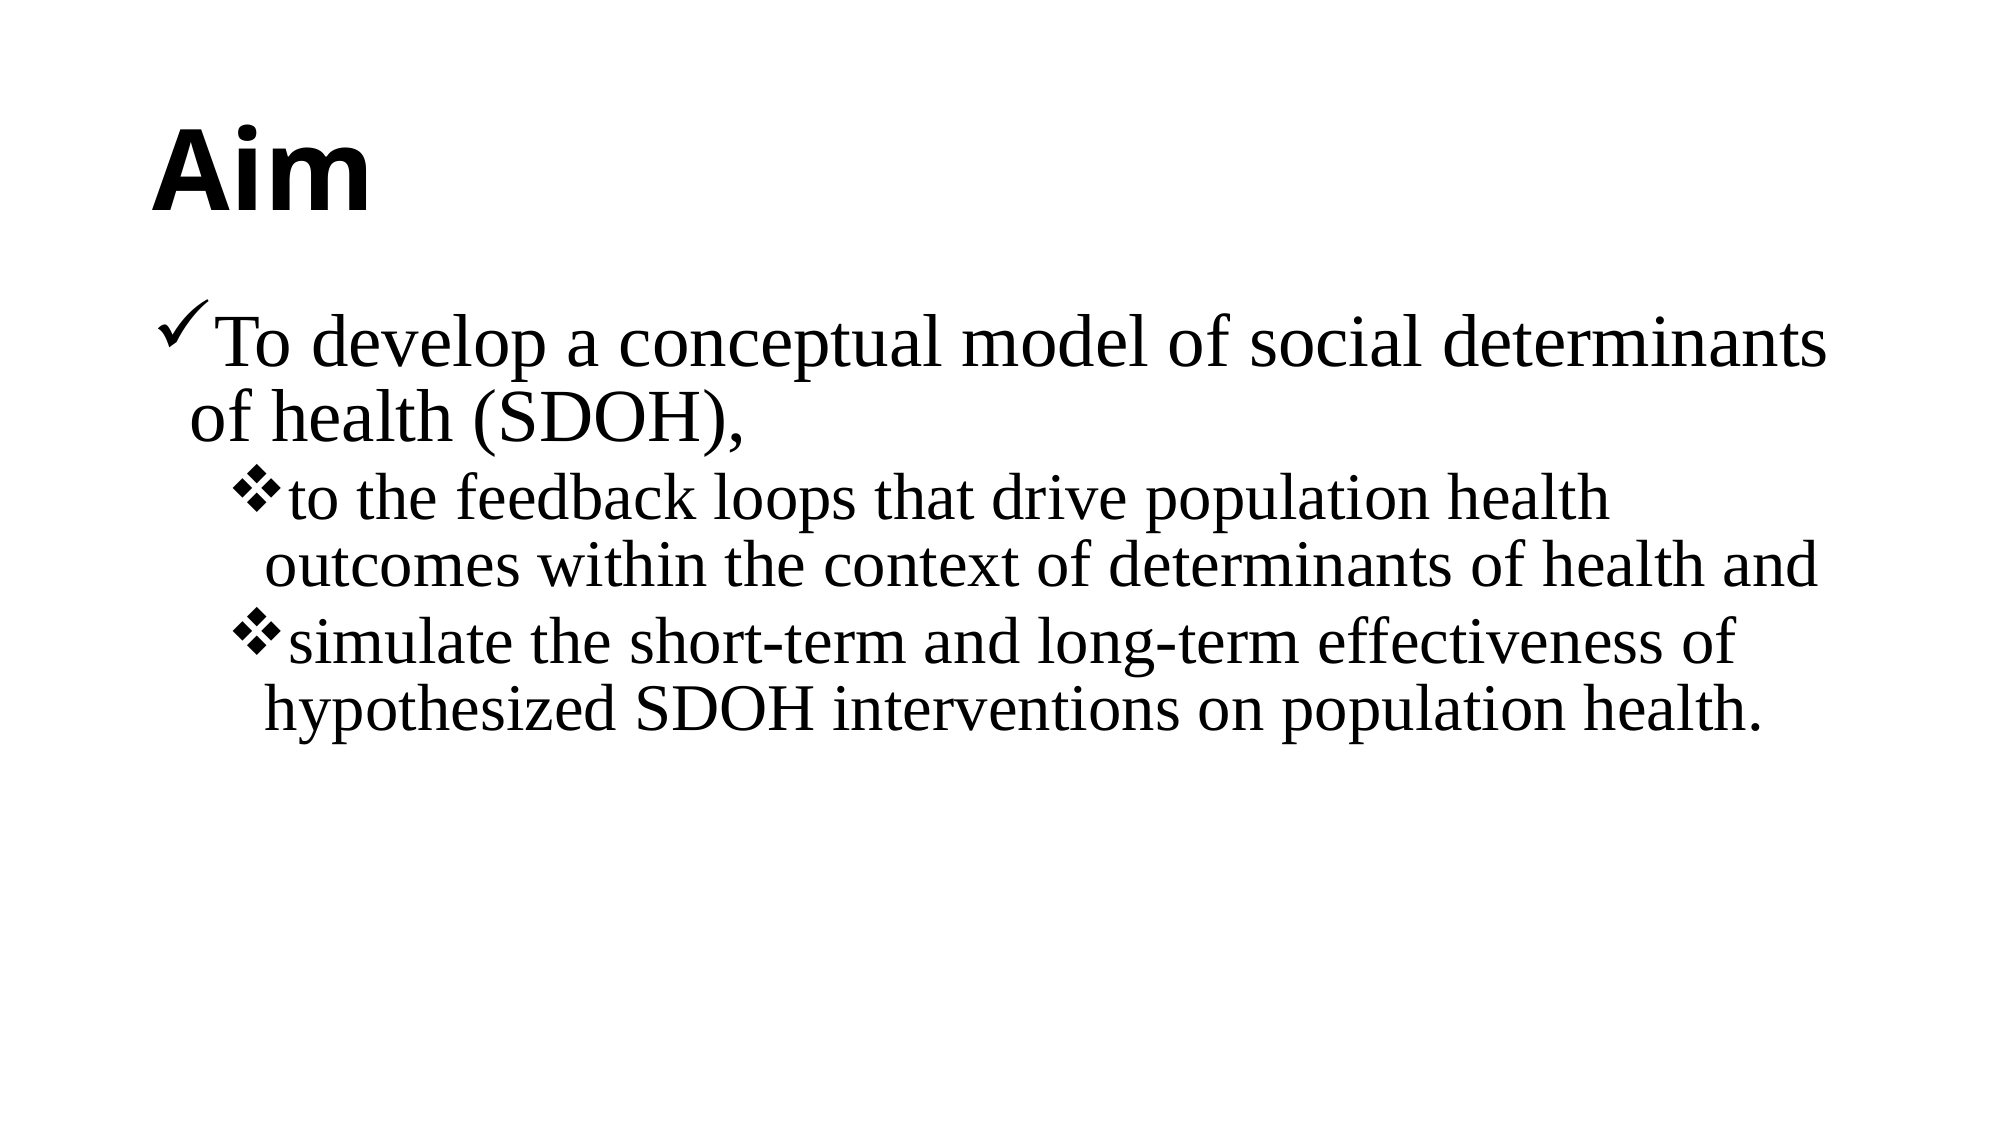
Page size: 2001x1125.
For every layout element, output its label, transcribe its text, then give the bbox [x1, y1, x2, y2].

title Aim [137, 59, 1863, 278]
list To develop a conceptual model of social determinants of health (SDOH), to the feedback loops that drive population health outcomes within the context of determinants of health and simulate the short-term and long-term effectiveness of hypothesized SDOH interventions on population health. [137, 299, 1863, 1014]
